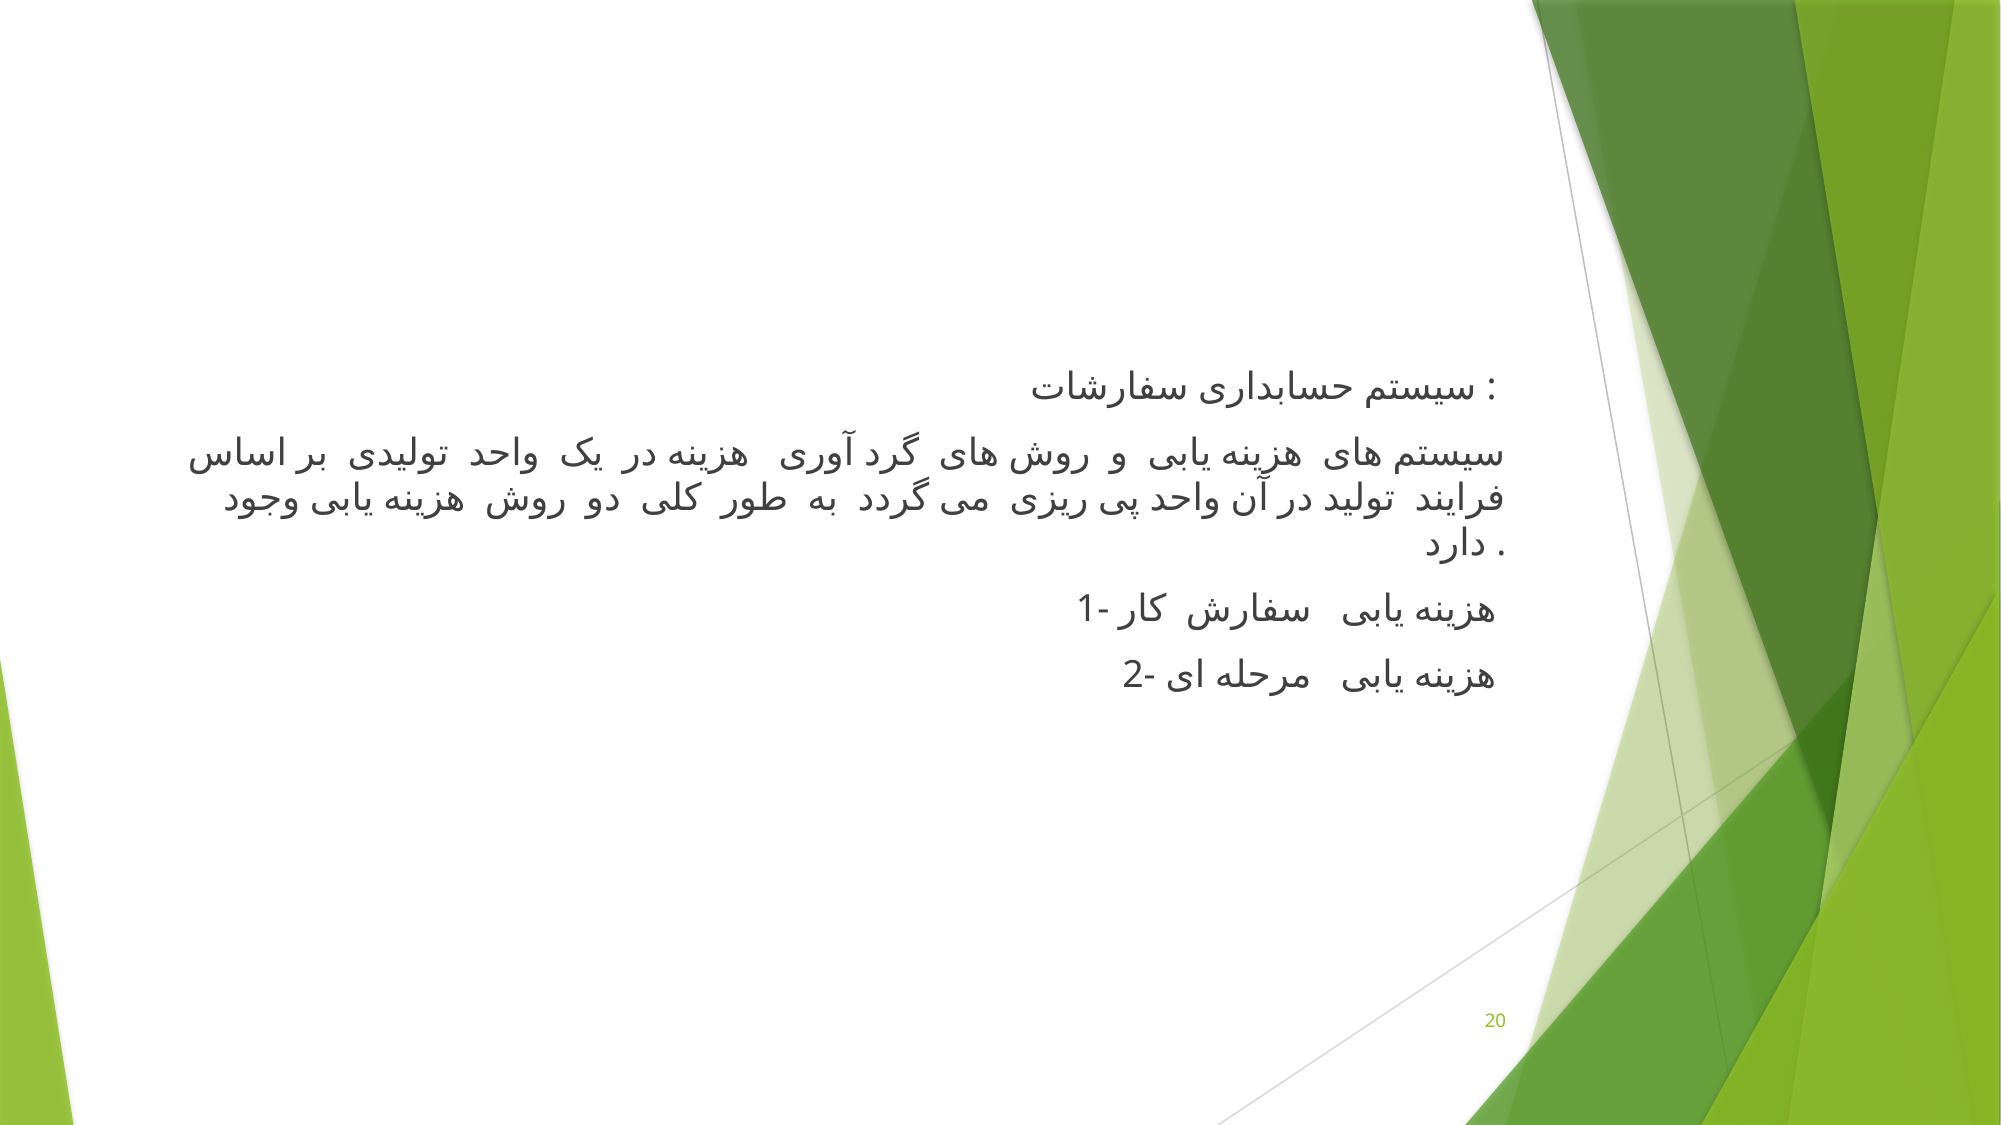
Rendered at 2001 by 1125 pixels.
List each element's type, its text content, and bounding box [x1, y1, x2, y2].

list سيستم حسابداری سفارشات : سيستم های هزينه يابی و روش های گرد آوری هزينه در يک واحد توليدی بر اساس فرايند توليد در آن واحد پی ريزی می گردد به طور کلی دو روش هزينه يابی وجود دارد . 1- هزينه يابی سفارش کار 2- هزينه يابی مرحله ای [111, 354, 1522, 992]
slide_number 20 [1409, 992, 1522, 1051]
